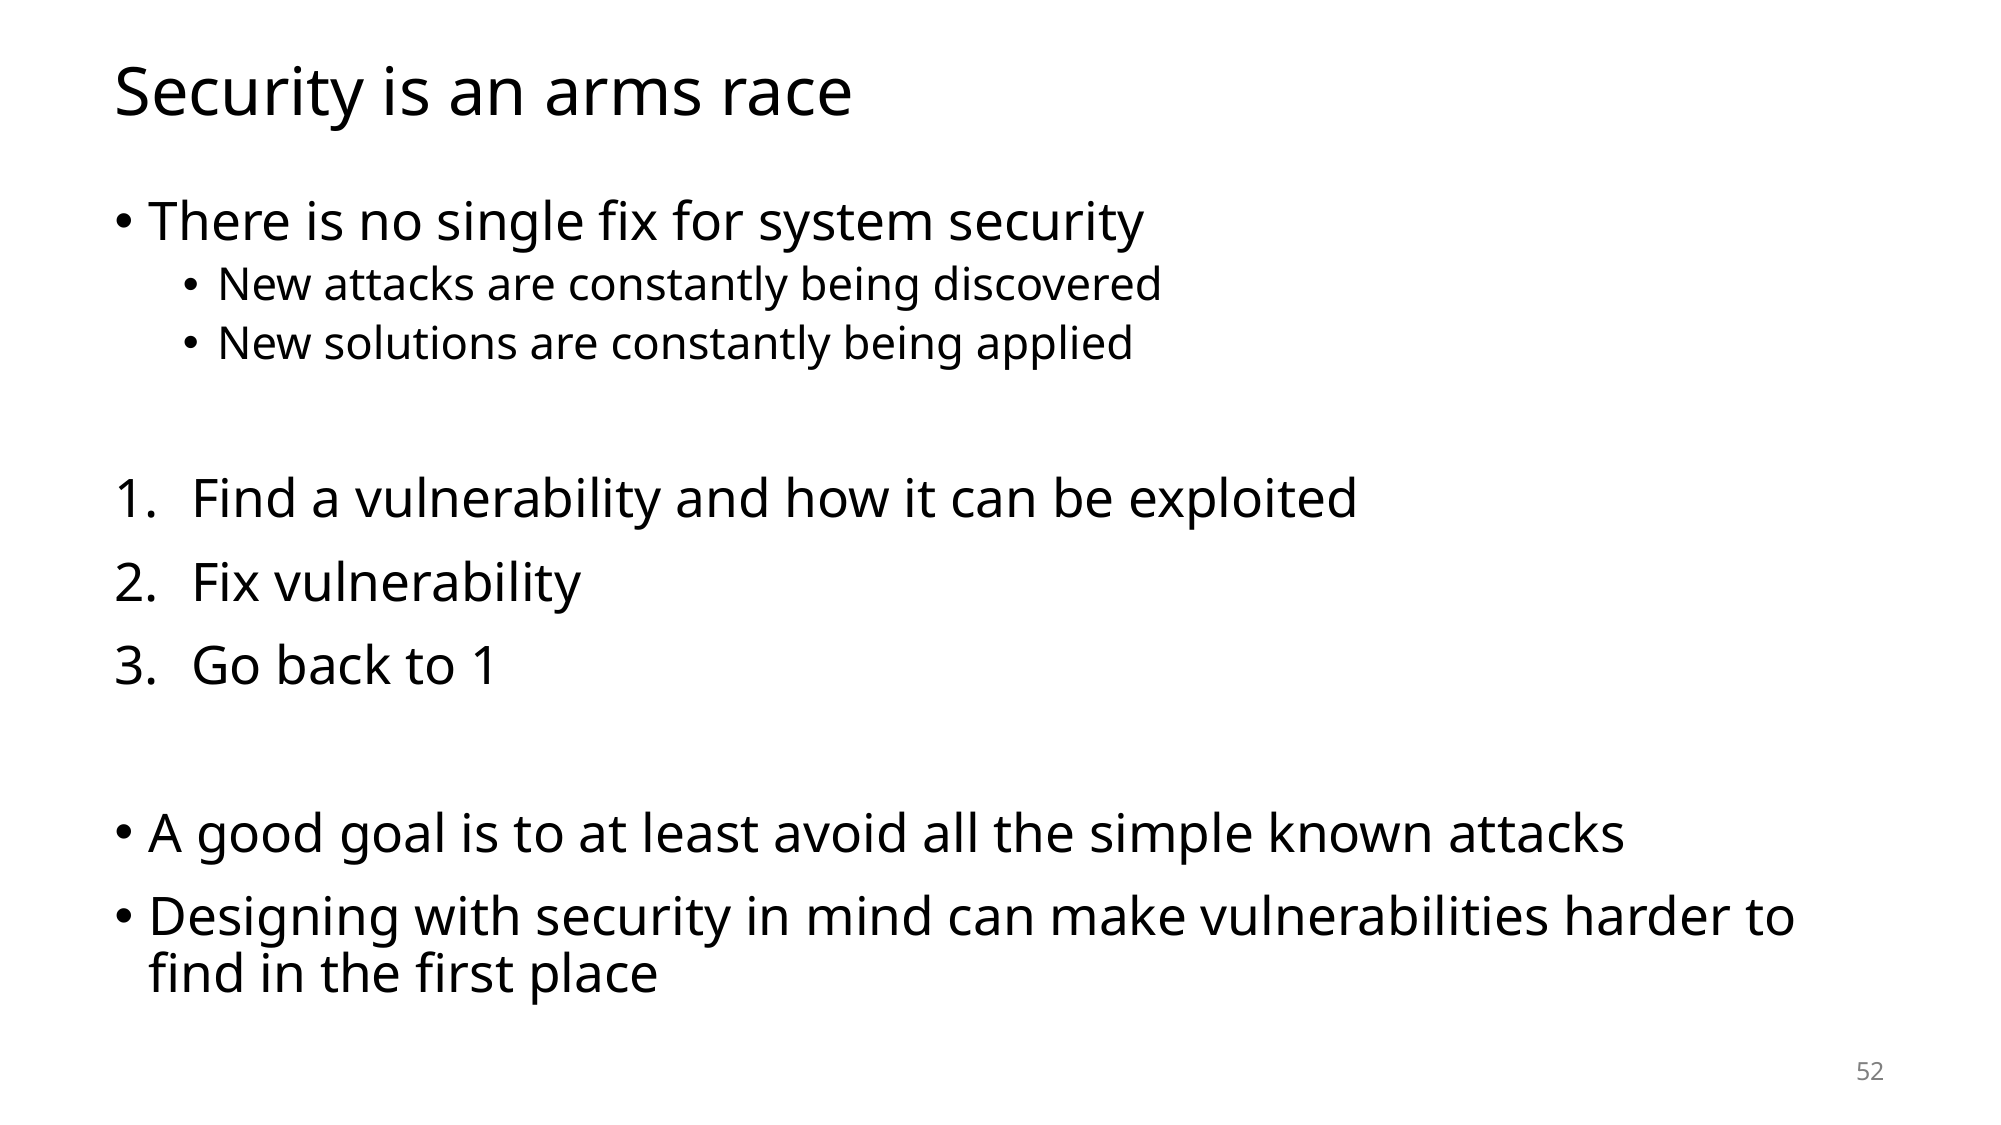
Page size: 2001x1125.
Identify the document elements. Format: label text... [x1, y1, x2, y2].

list There is no single fix for system security New attacks are constantly being discovered New solutions are constantly being applied Find a vulnerability and how it can be exploited Fix vulnerability Go back to 1 A good goal is to at least avoid all the simple known attacks Designing with security in mind can make vulnerabilities harder to find in the first place [99, 187, 1900, 1013]
title Security is an arms race [99, 37, 1900, 150]
slide_number 52 [1749, 1042, 1900, 1103]
